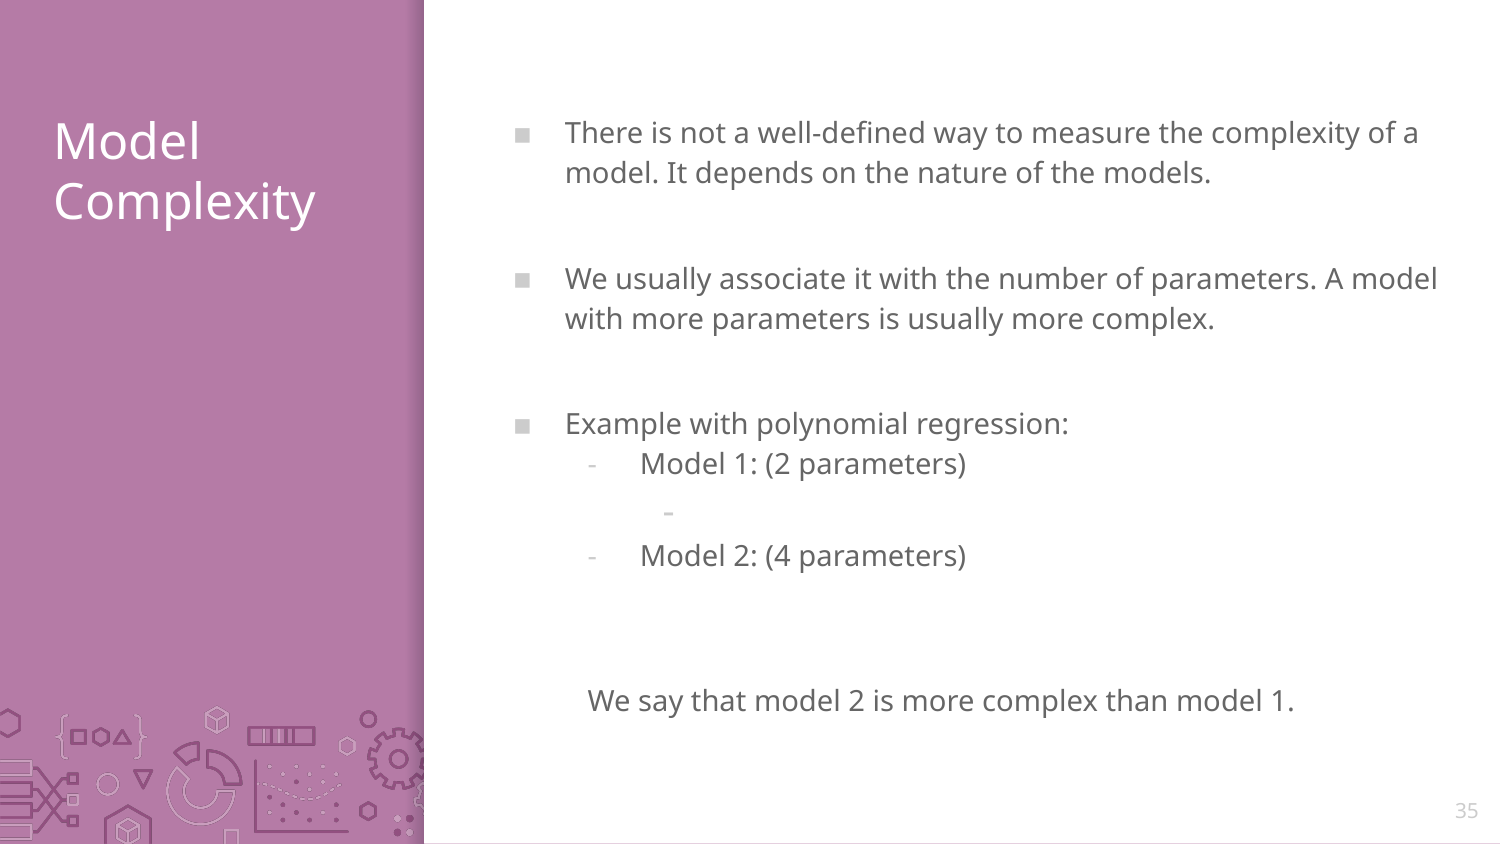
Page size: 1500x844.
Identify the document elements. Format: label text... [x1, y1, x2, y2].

picture [0, 701, 424, 844]
slide_number 35 [1403, 779, 1494, 844]
title Model Complexity [38, 94, 375, 748]
